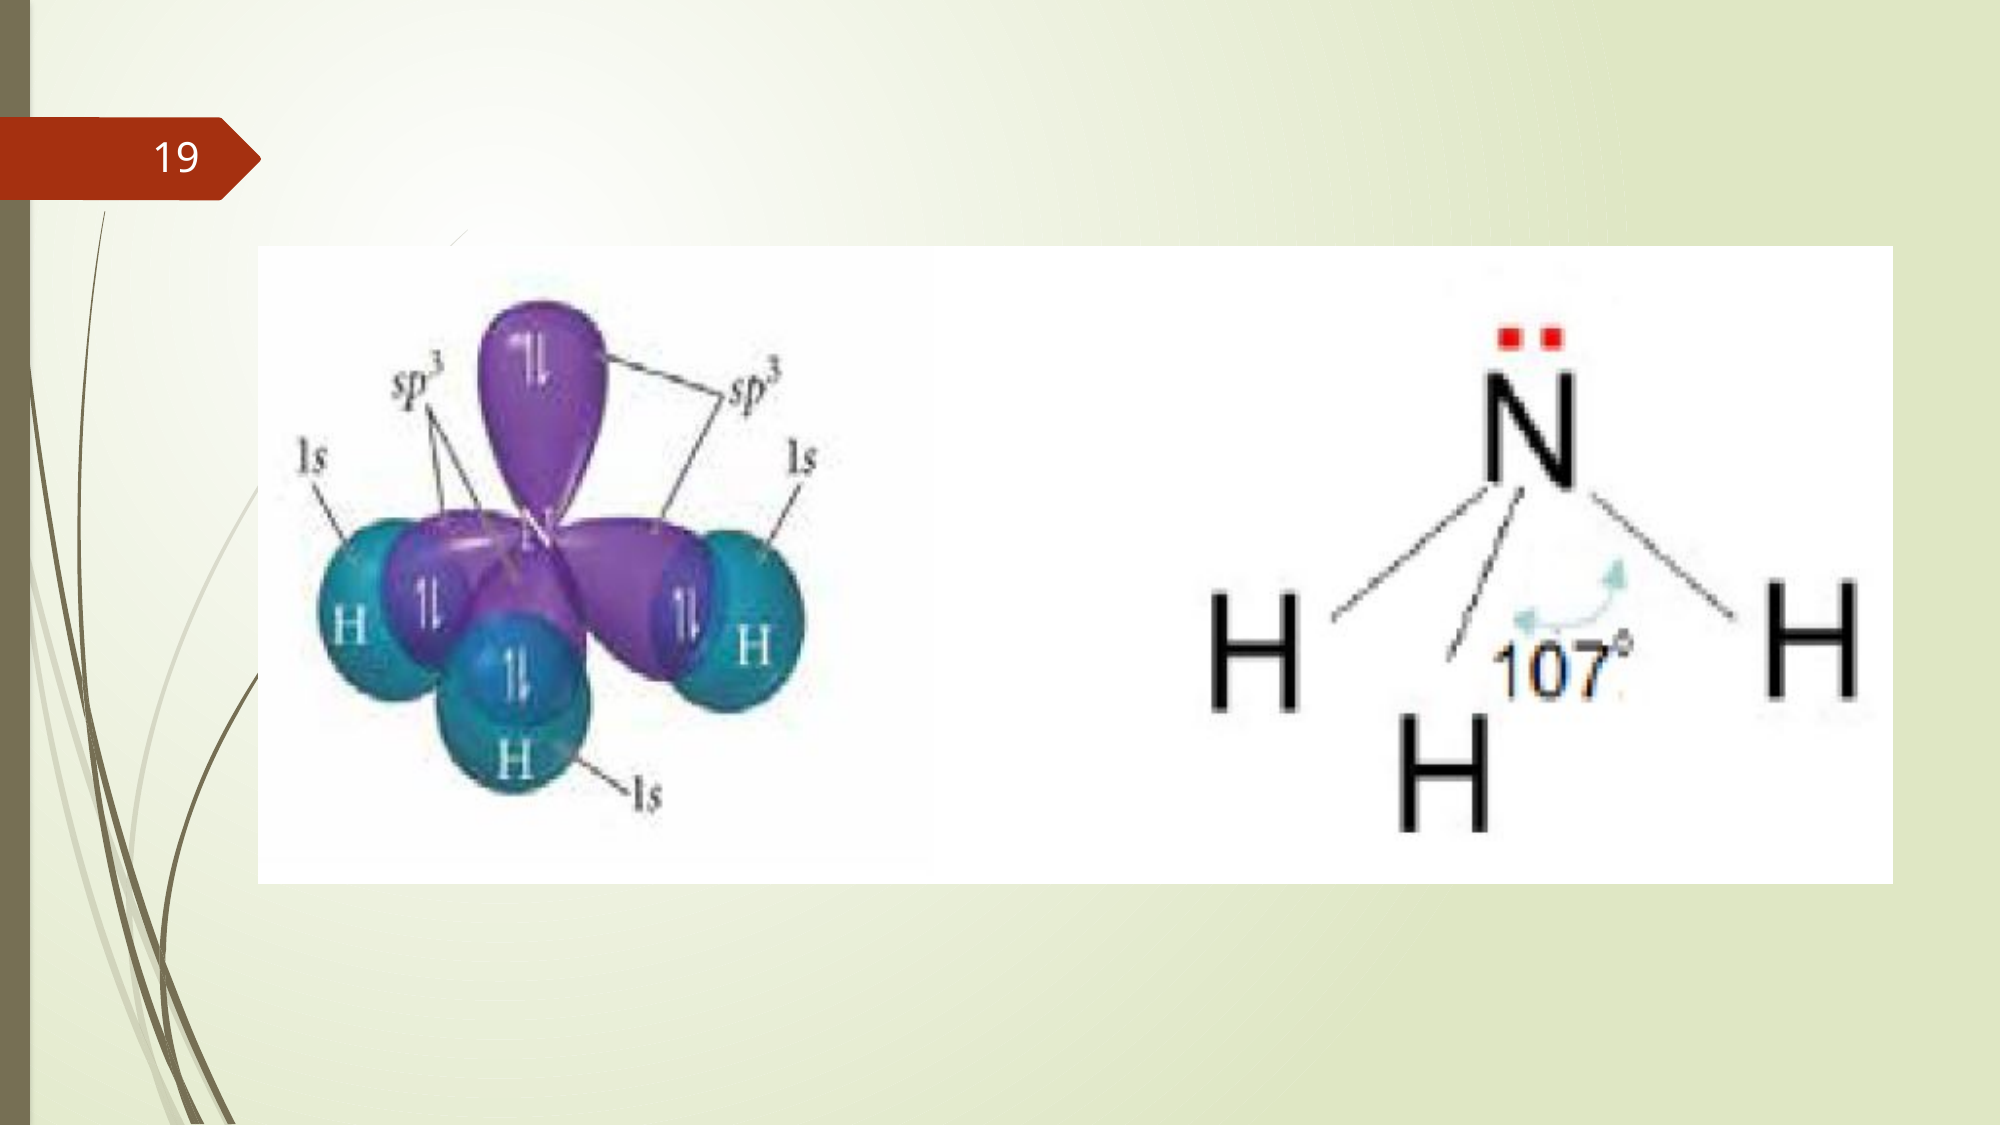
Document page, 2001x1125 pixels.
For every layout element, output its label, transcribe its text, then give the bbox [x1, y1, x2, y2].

slide_number 19 [87, 129, 216, 190]
picture [257, 245, 1894, 884]
